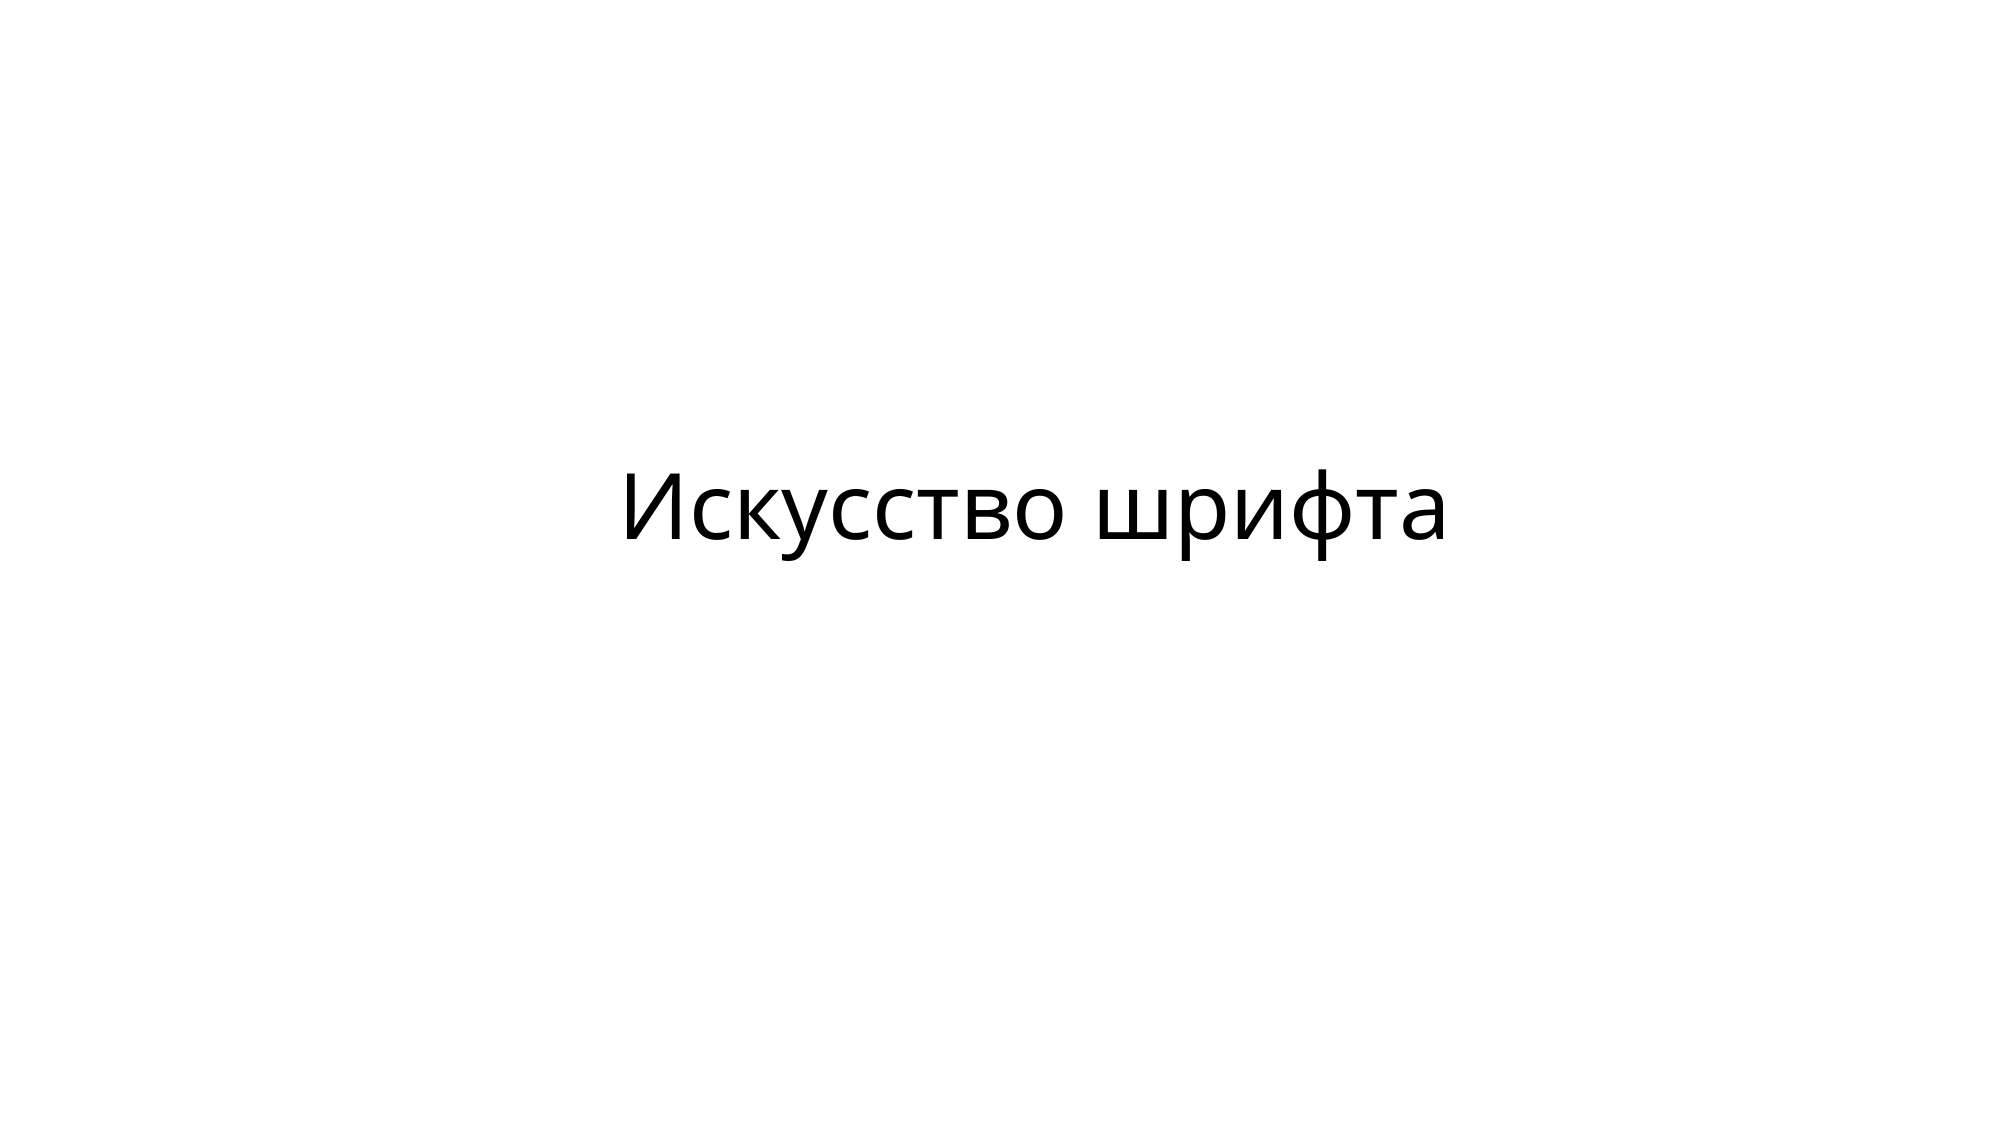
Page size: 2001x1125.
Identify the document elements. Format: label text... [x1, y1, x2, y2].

title Искусство шрифта [172, 400, 1898, 619]
